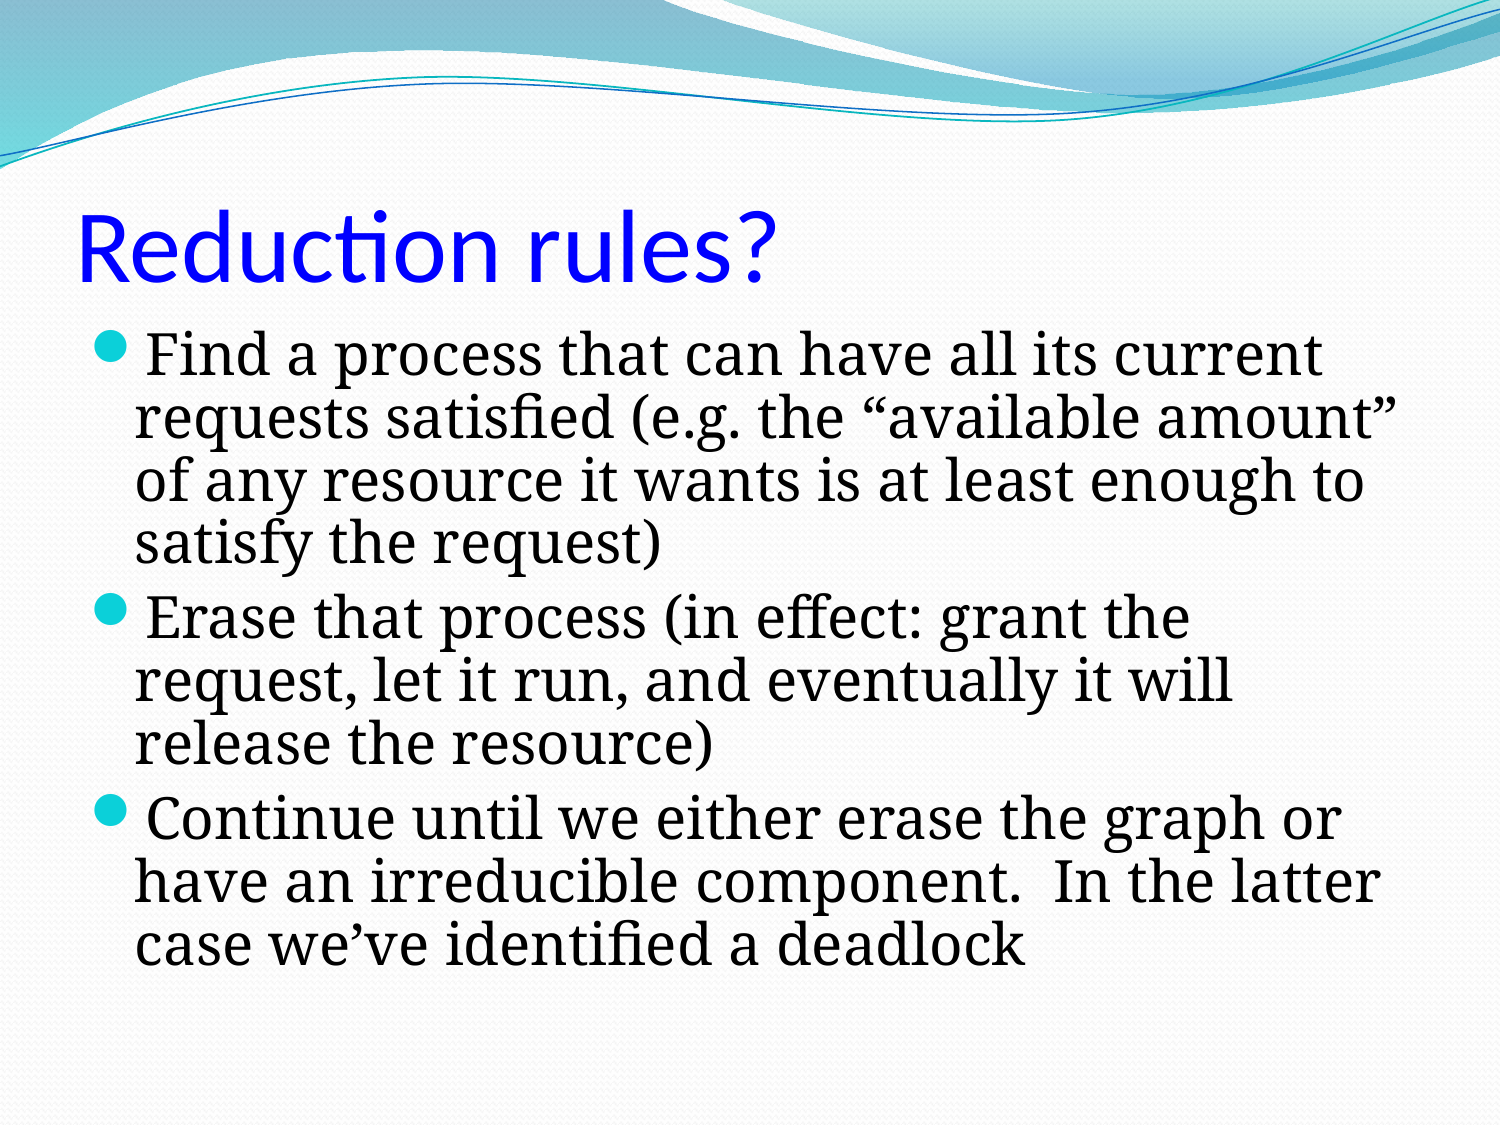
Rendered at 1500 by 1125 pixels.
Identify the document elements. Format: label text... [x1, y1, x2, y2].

list Find a process that can have all its current requests satisfied (e.g. the “available amount” of any resource it wants is at least enough to satisfy the request) Erase that process (in effect: grant the request, let it run, and eventually it will release the resource) Continue until we either erase the graph or have an irreducible component. In the latter case we’ve identified a deadlock [75, 317, 1425, 1038]
title Reduction rules? [75, 115, 1425, 303]
